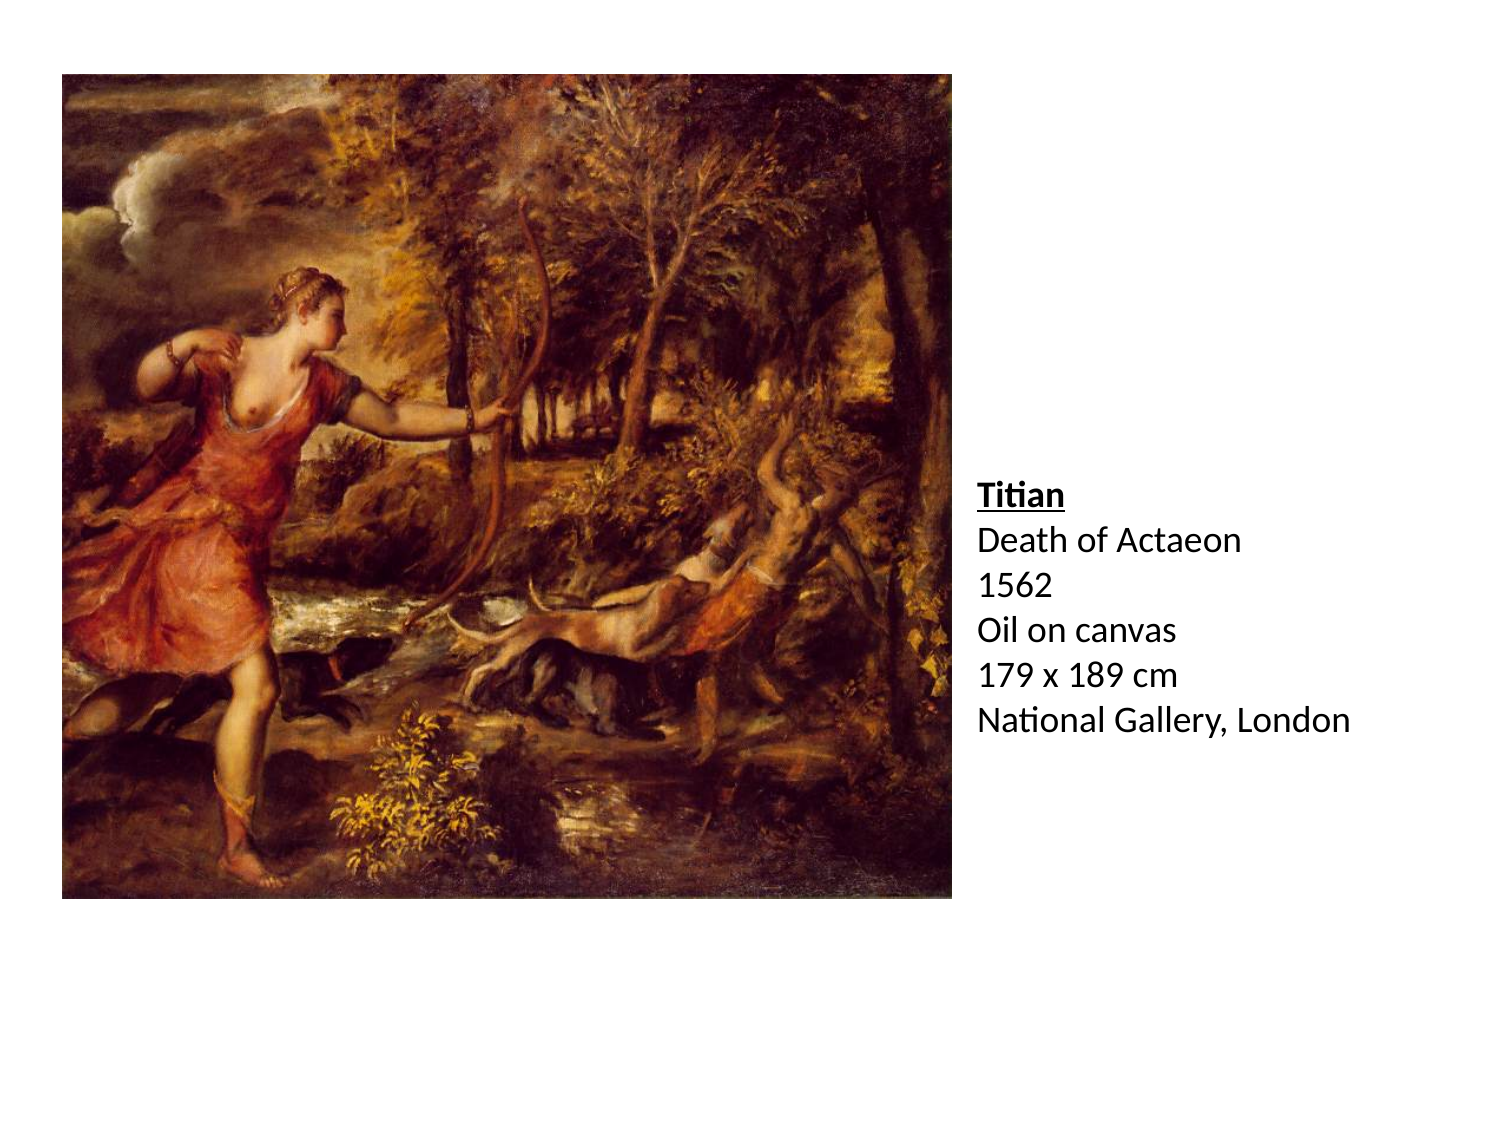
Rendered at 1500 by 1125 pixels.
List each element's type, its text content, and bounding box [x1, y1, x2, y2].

picture [62, 74, 952, 899]
text_box Titian Death of Actaeon 1562 Oil on canvas 179 x 189 cm National Gallery, London [962, 462, 1500, 748]
